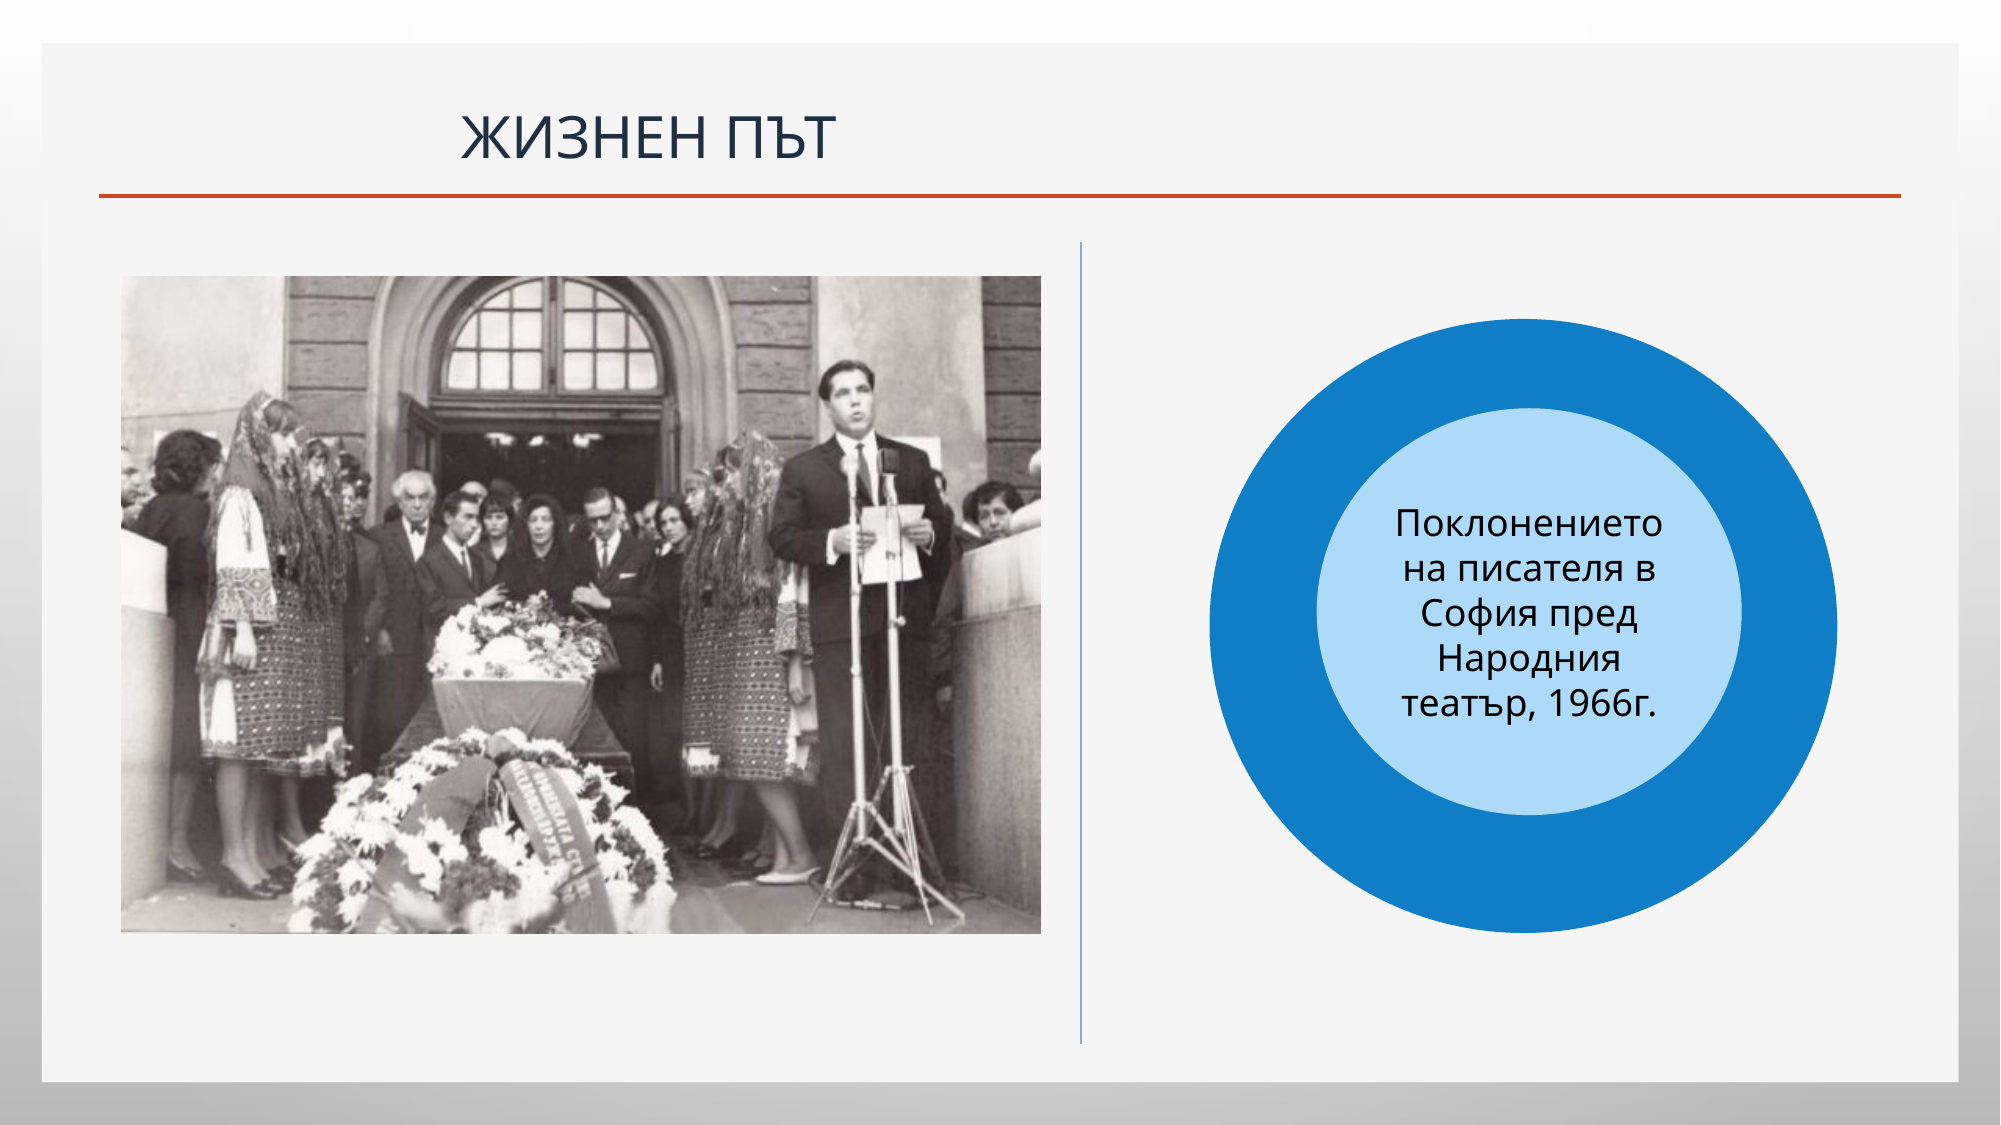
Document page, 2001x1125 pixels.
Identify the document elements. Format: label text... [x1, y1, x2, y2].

picture [0, 0, 2000, 1125]
title Жизнен път [85, 73, 1214, 179]
text_box [1208, 317, 1839, 935]
text_box Поклонението на писателя в София пред Народния театър, 1966г. [1315, 406, 1744, 817]
